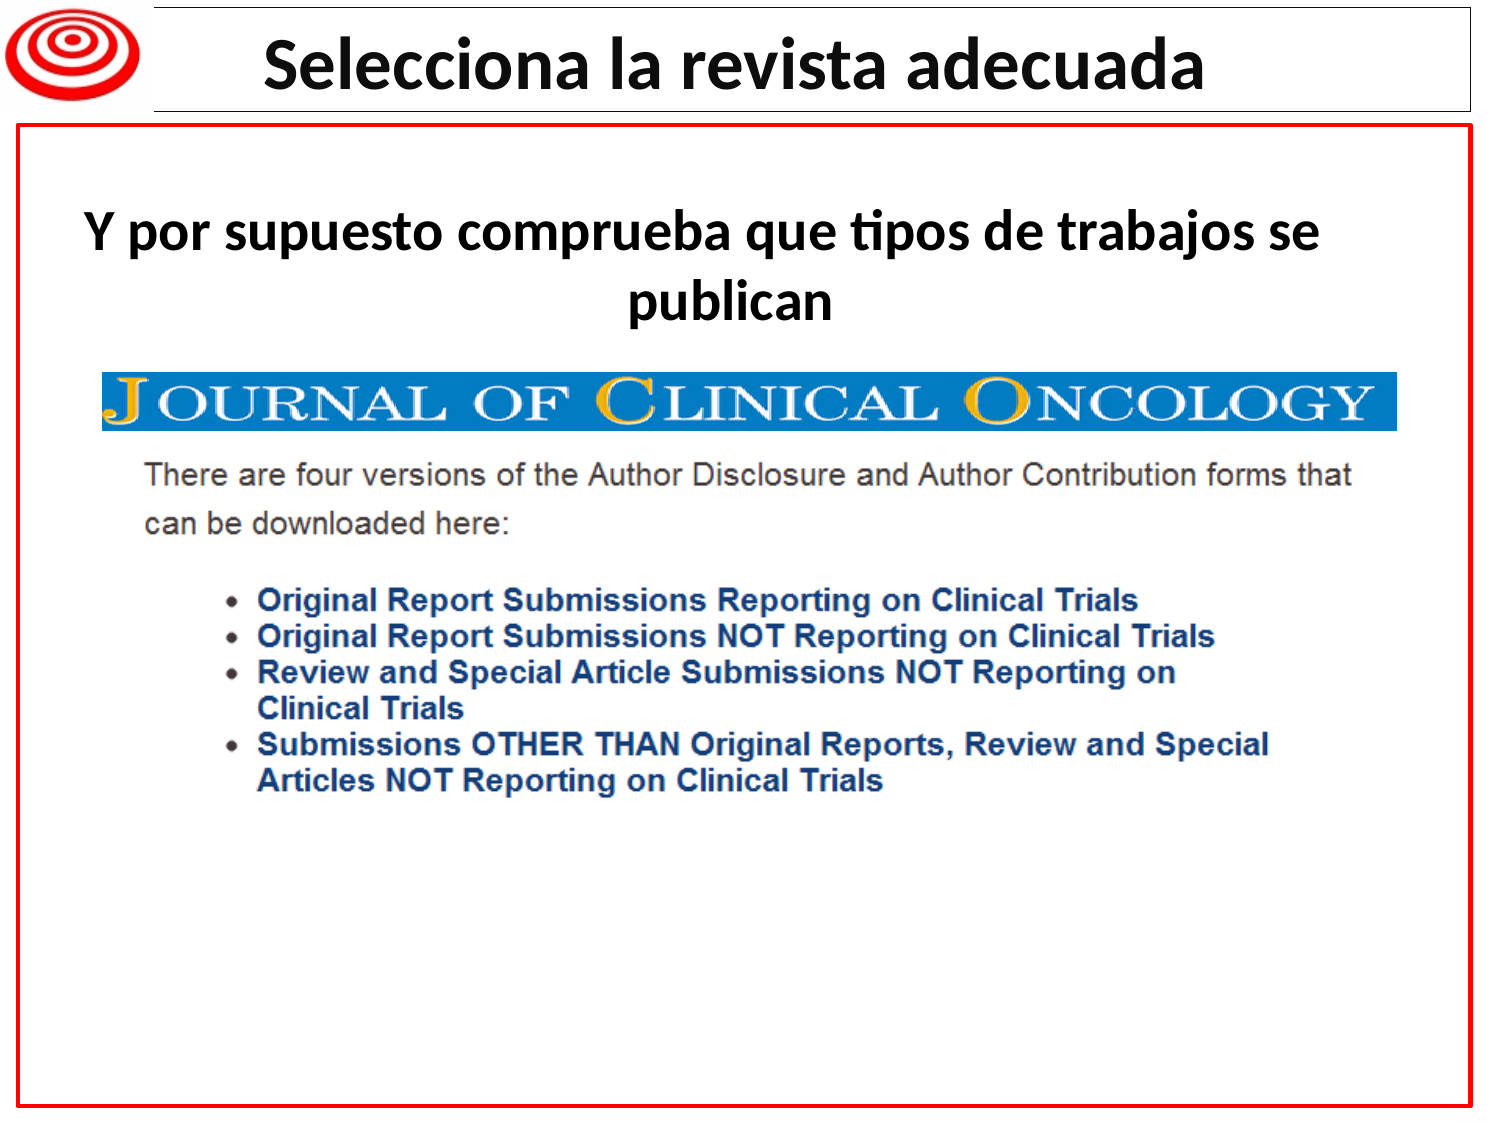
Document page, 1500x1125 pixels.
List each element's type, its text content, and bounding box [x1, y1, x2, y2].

picture [0, 0, 154, 114]
text_box Y por supuesto comprueba que tipos de trabajos se publican [64, 184, 1341, 340]
picture [135, 453, 1363, 823]
picture [100, 370, 1401, 433]
text_box [16, 123, 1473, 1108]
text_box Selecciona la revista adecuada [157, 7, 1471, 112]
